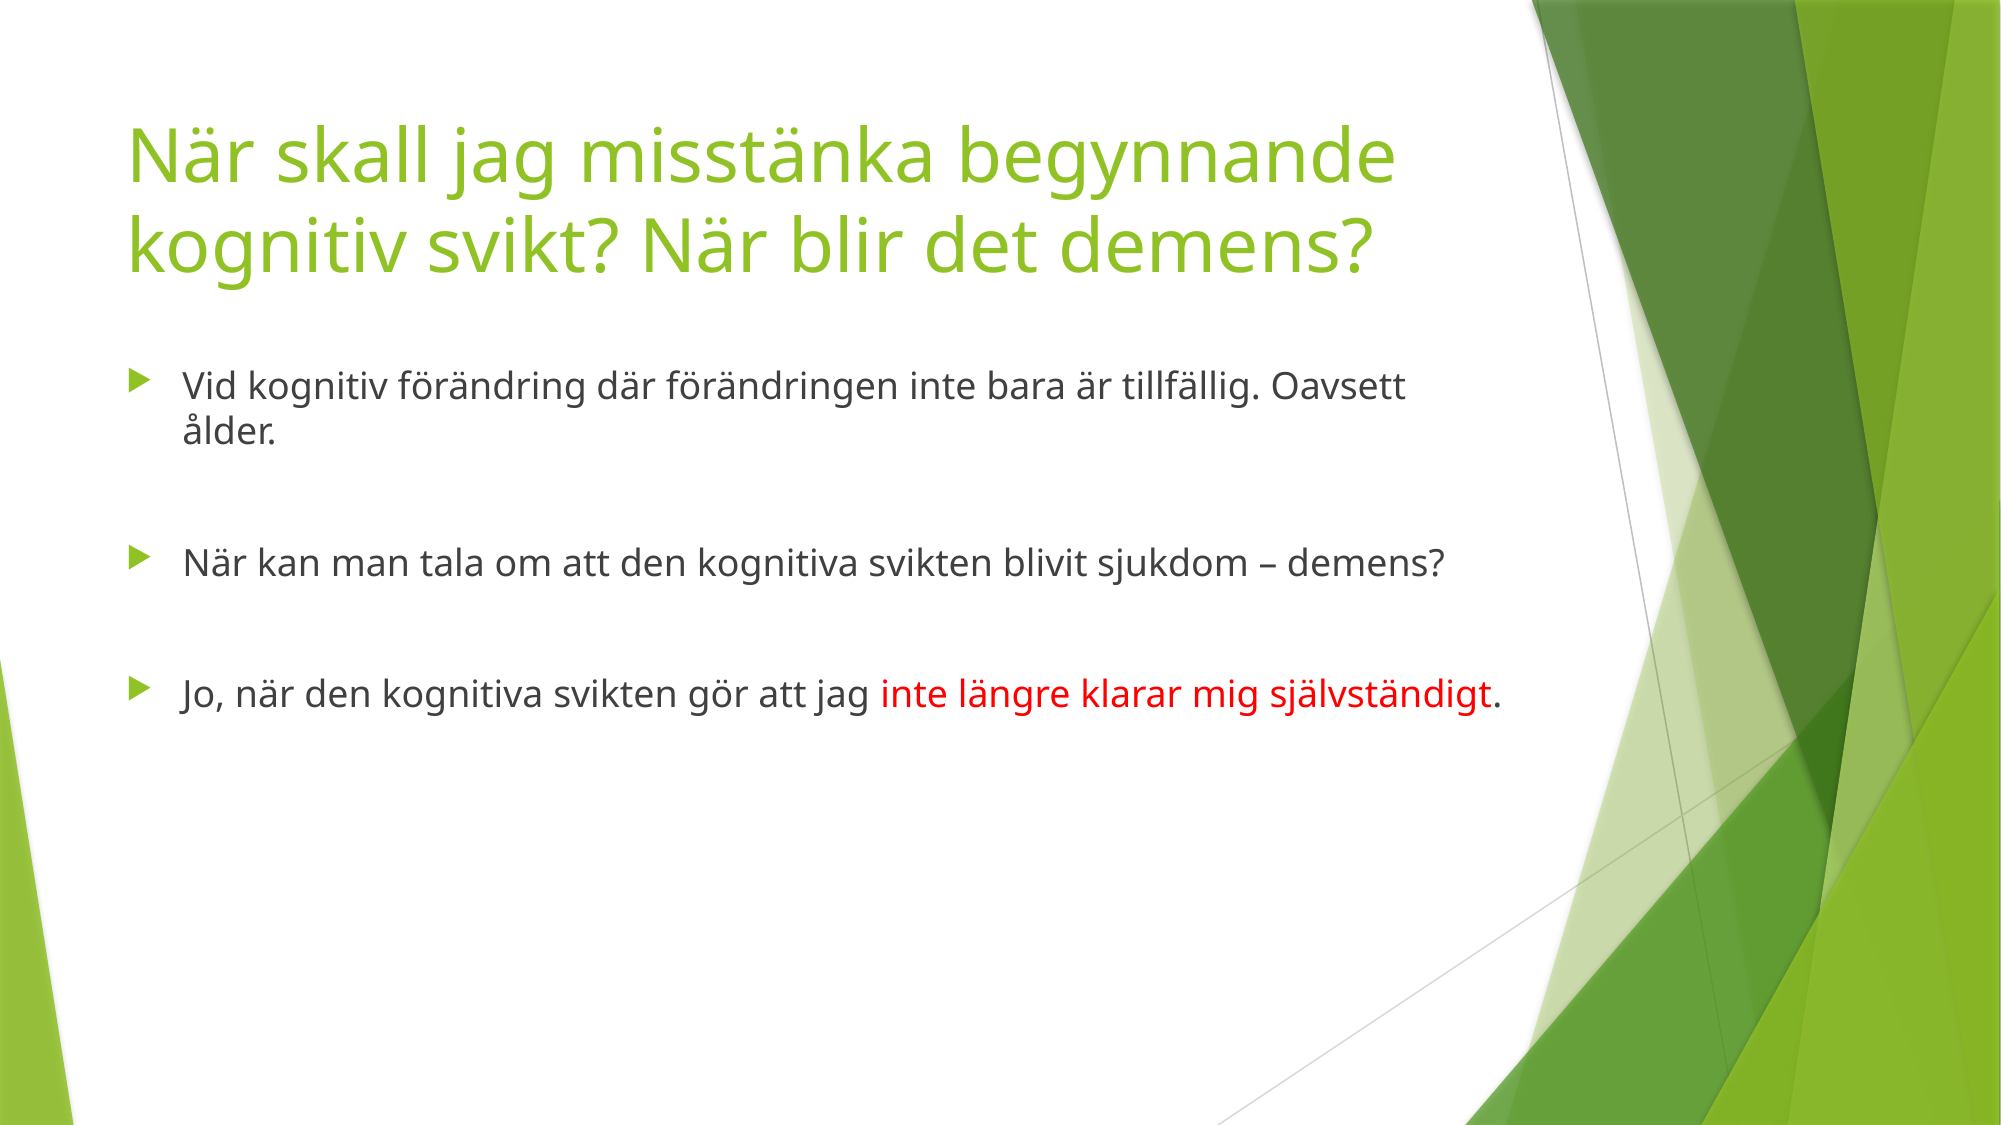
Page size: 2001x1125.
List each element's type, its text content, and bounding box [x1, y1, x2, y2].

list Vid kognitiv förändring där förändringen inte bara är tillfällig. Oavsett ålder. När kan man tala om att den kognitiva svikten blivit sjukdom – demens? Jo, när den kognitiva svikten gör att jag inte längre klarar mig självständigt. [111, 354, 1522, 992]
title När skall jag misstänka begynnande kognitiv svikt? När blir det demens? [111, 99, 1522, 317]
